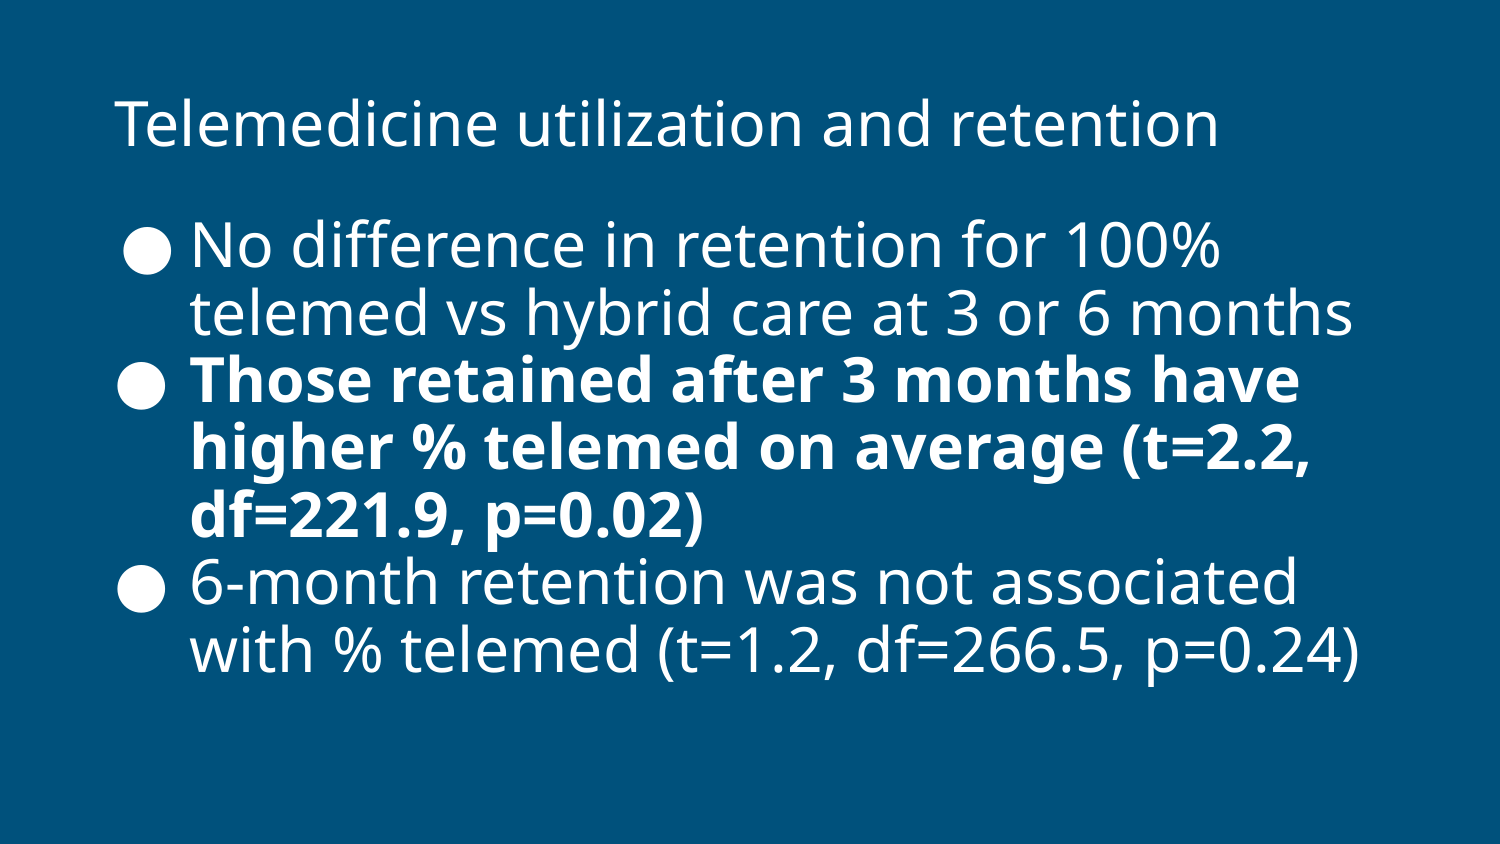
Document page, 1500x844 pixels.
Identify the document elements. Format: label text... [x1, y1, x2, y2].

list No difference in retention for 100% telemed vs hybrid care at 3 or 6 months Those retained after 3 months have higher % telemed on average (t=2.2, df=221.9, p=0.02) 6-month retention was not associated with % telemed (t=1.2, df=266.5, p=0.24) [103, 207, 1397, 760]
title Telemedicine utilization and retention [103, 44, 1397, 207]
